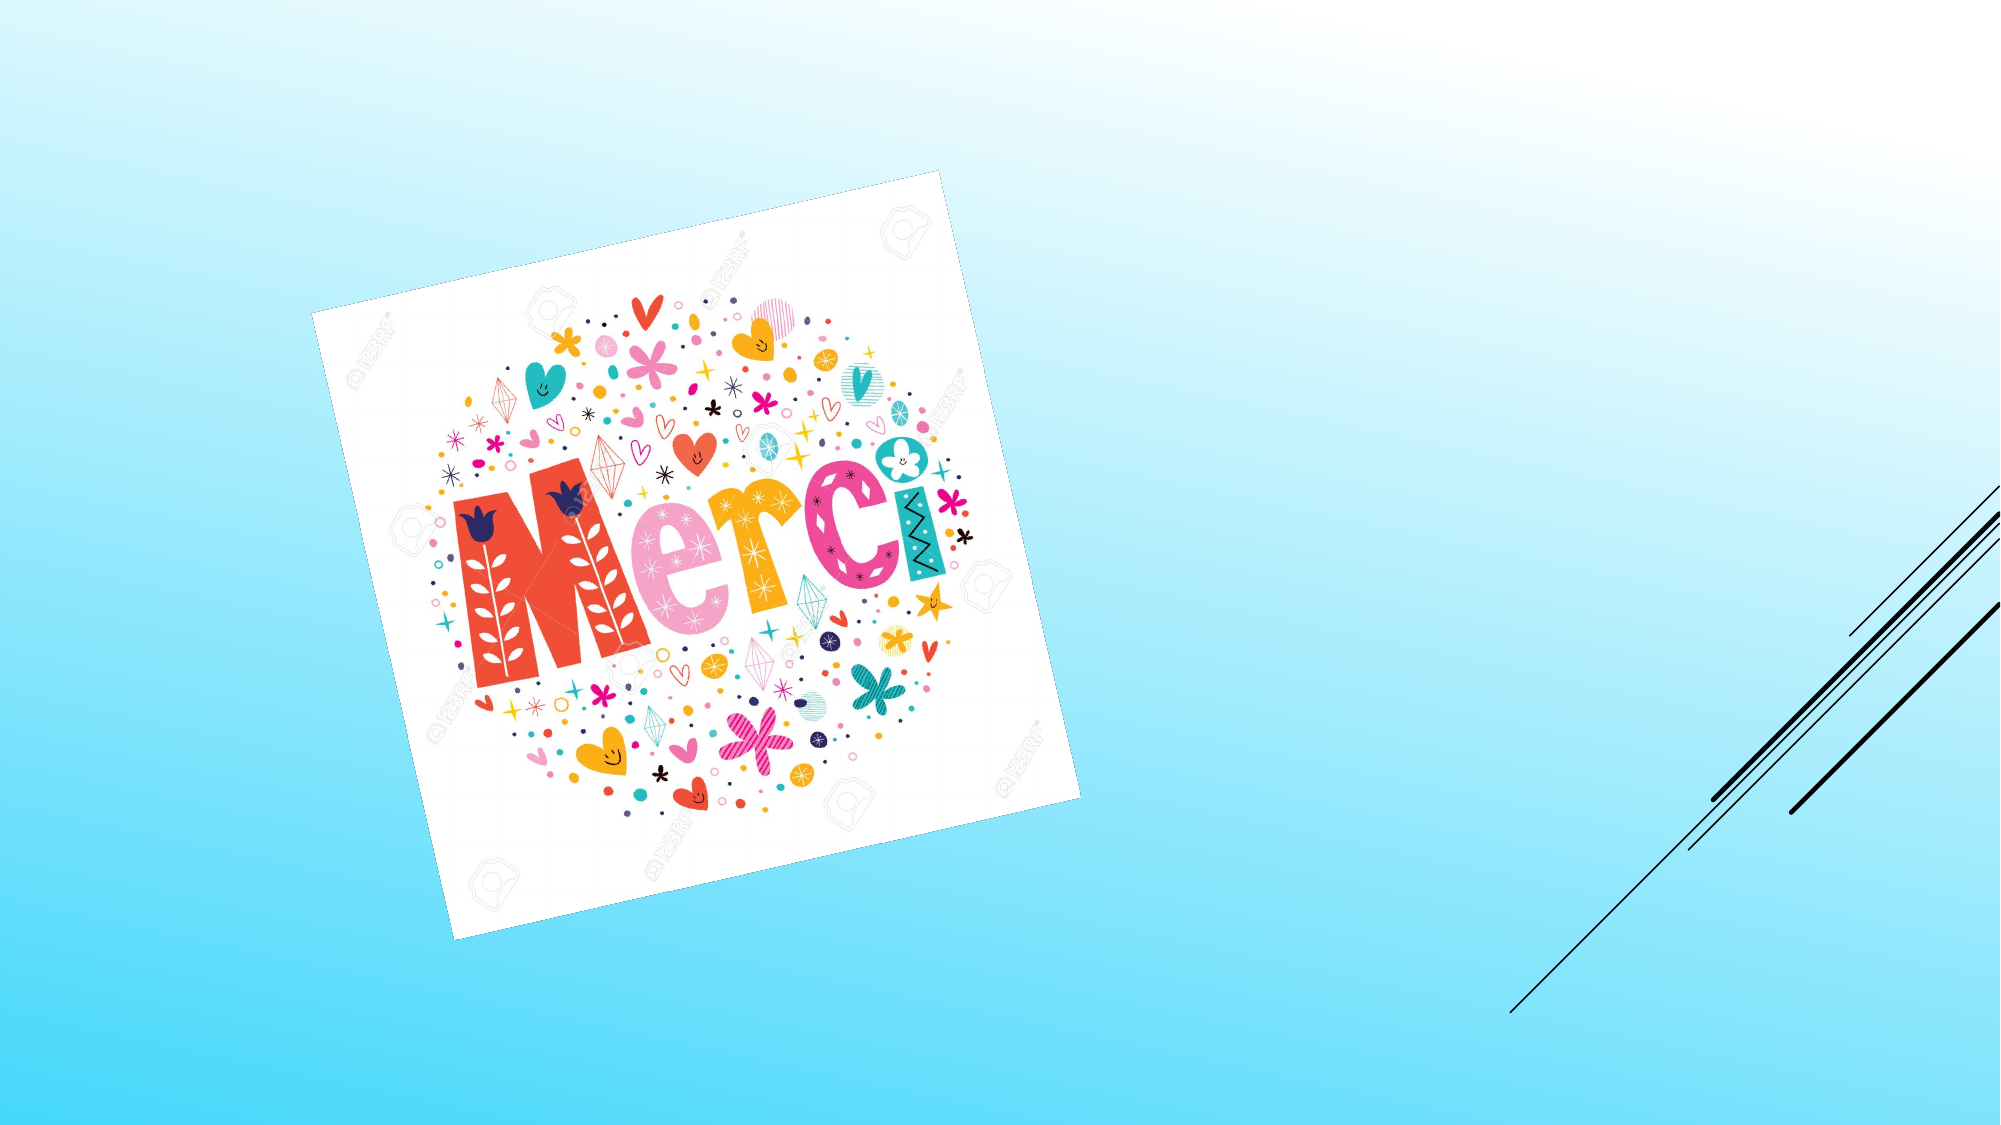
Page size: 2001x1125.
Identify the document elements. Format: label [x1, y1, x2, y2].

picture [313, 170, 1081, 940]
